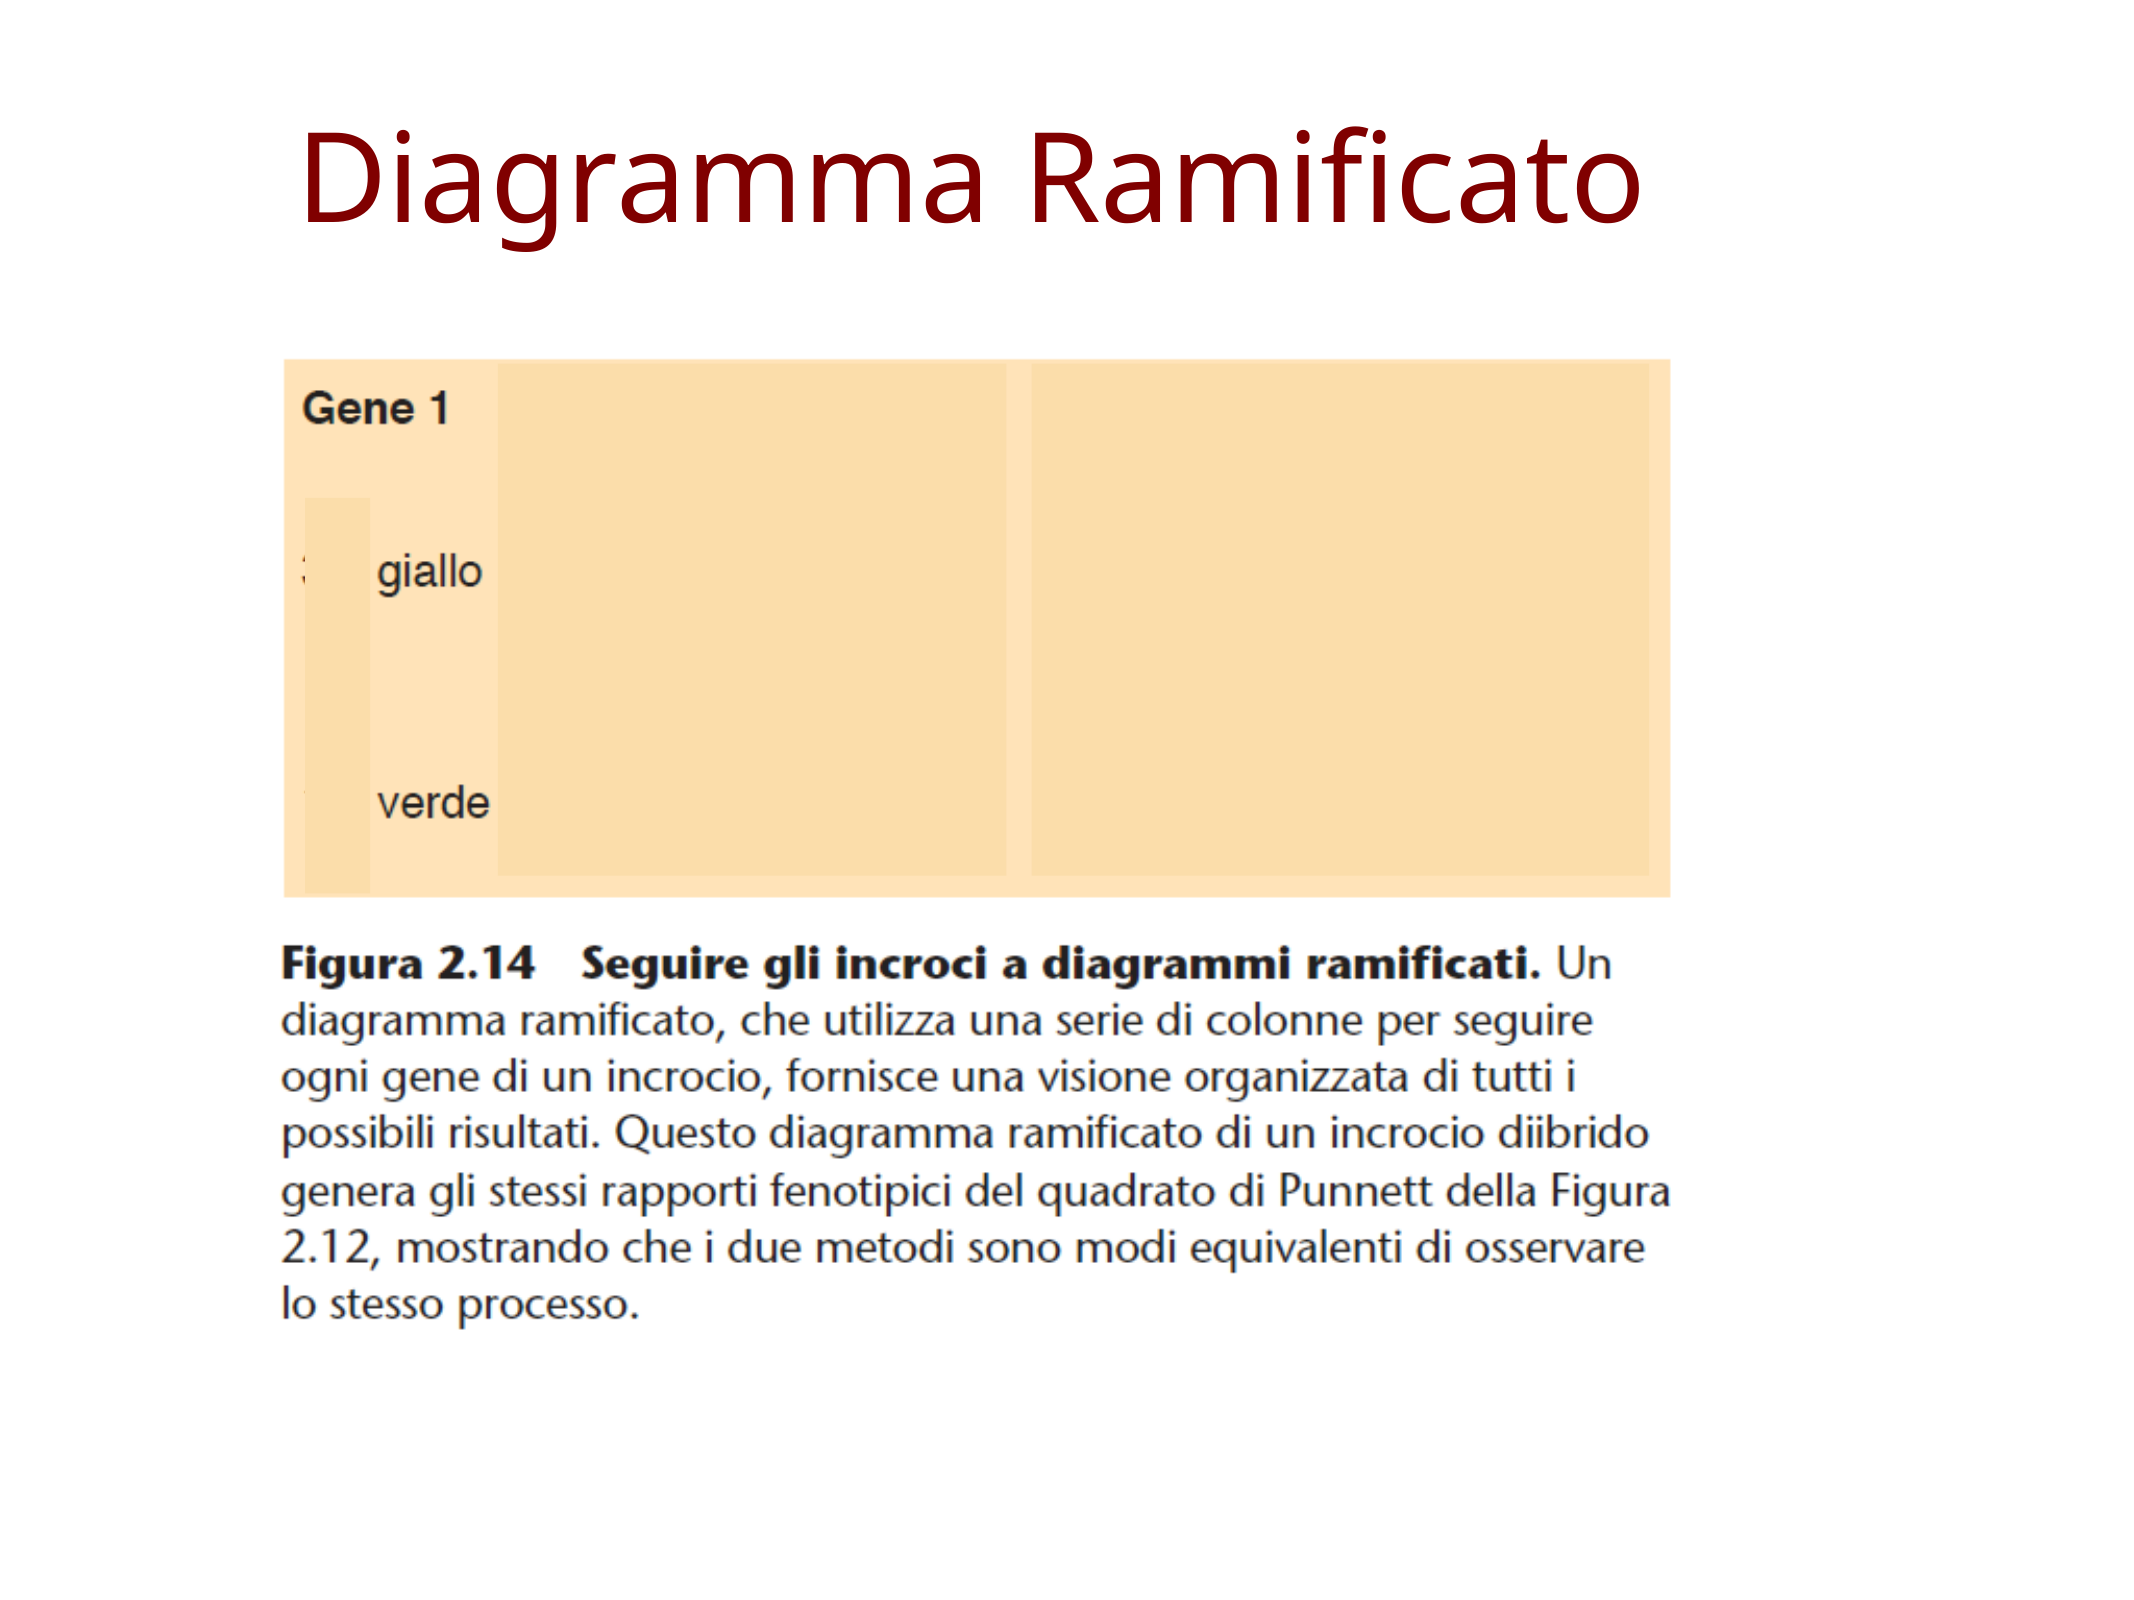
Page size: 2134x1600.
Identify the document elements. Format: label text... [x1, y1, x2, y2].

text_box Diagramma Ramificato [258, 89, 1686, 257]
picture [245, 316, 1699, 1386]
